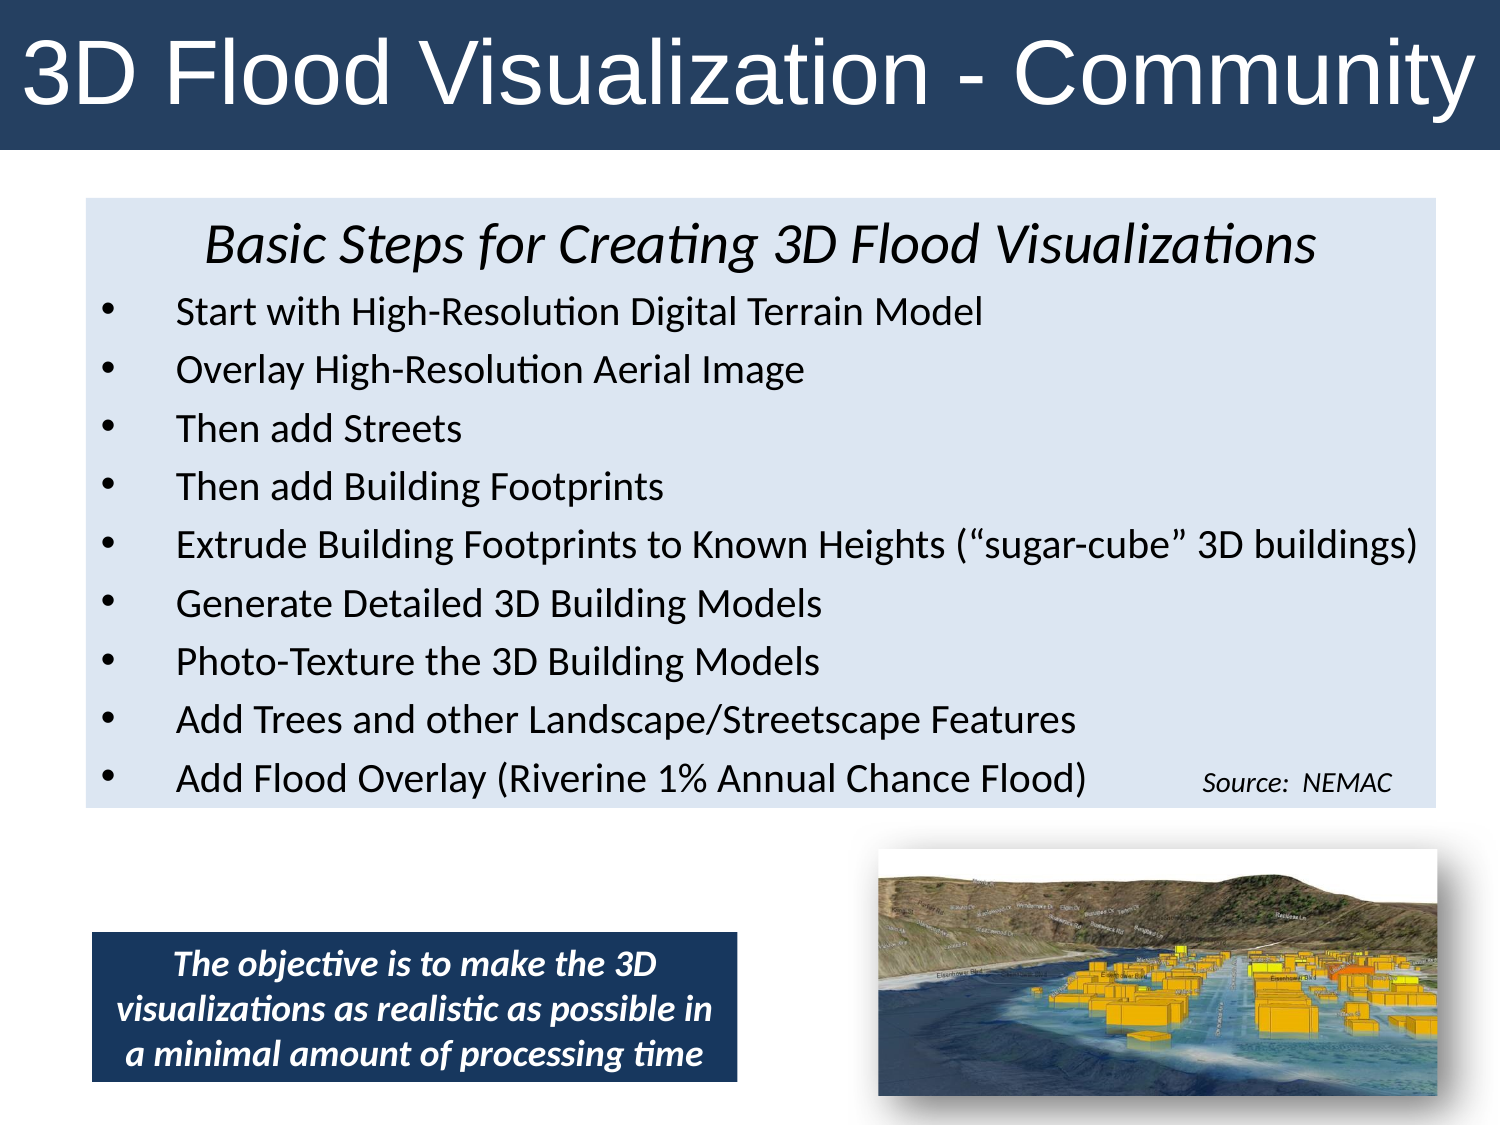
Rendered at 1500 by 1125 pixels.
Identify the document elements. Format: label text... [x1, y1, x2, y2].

text_box [40, 150, 1482, 284]
text_box The objective is to make the 3D visualizations as realistic as possible in a minimal amount of processing time [92, 932, 738, 1082]
text_box 3D Flood Visualization - Community [0, 0, 1500, 150]
text_box Basic Steps for Creating 3D Flood Visualizations Start with High-Resolution Digital Terrain Model Overlay High-Resolution Aerial Image Then add Streets Then add Building Footprints Extrude Building Footprints to Known Heights (“sugar-cube” 3D buildings) Generate Detailed 3D Building Models Photo-Texture the 3D Building Models Add Trees and other Landscape/Streetscape Features Add Flood Overlay (Riverine 1% Annual Chance Flood) Source: NEMAC [85, 197, 1436, 808]
picture [877, 849, 1438, 1096]
